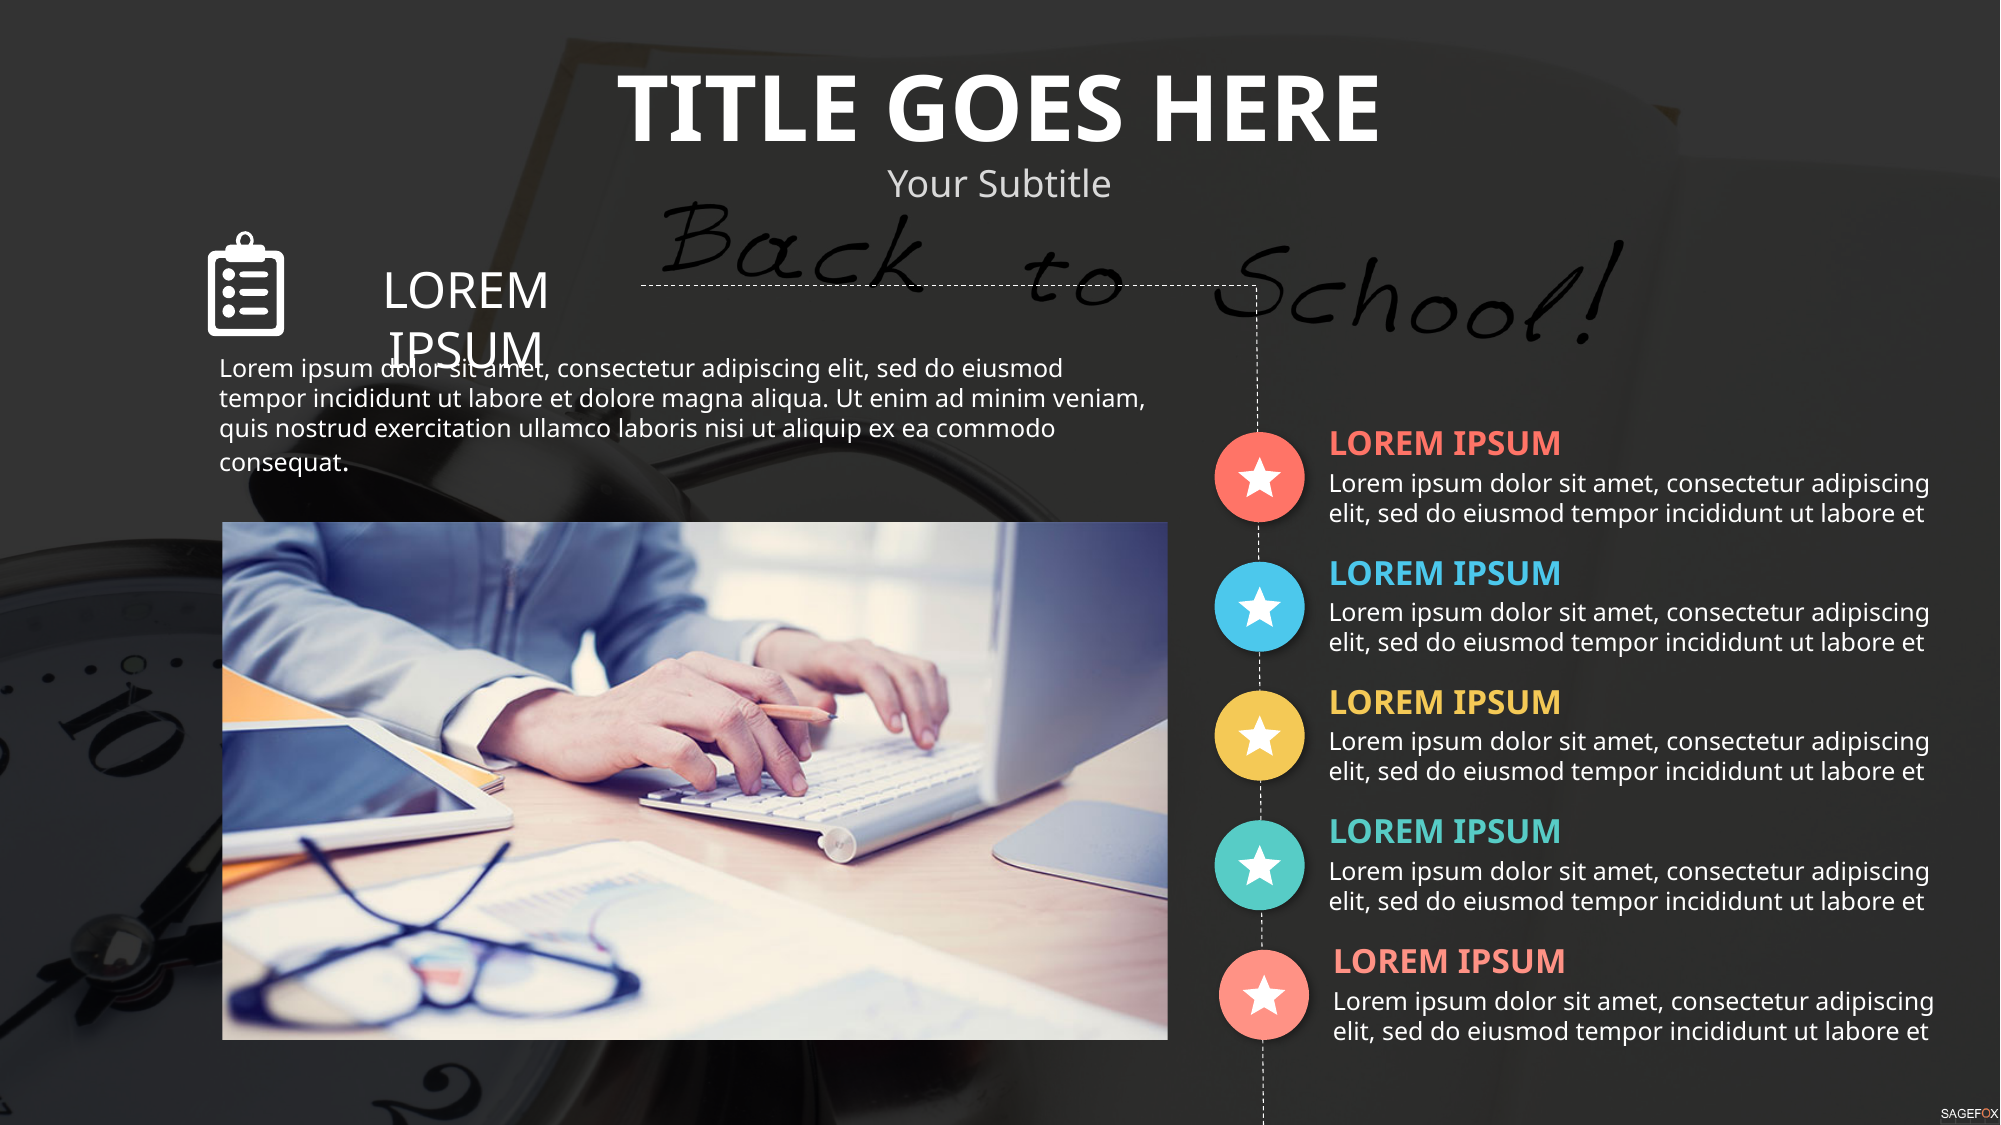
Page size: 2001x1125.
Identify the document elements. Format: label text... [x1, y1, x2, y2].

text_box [1214, 432, 1305, 523]
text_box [1256, 1040, 1264, 1125]
text_box LOREM IPSUM Lorem ipsum dolor sit amet, consectetur adipiscing elit, sed do eiusmod tempor incididunt ut labore et [1318, 805, 1953, 921]
text_box LOREM IPSUM Lorem ipsum dolor sit amet, consectetur adipiscing elit, sed do eiusmod tempor incididunt ut labore et [1318, 417, 1953, 533]
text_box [1256, 652, 1264, 690]
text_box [1256, 911, 1264, 949]
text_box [1214, 690, 1305, 781]
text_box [1256, 781, 1264, 820]
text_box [1218, 949, 1309, 1040]
text_box LOREM IPSUM [292, 250, 642, 344]
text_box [207, 231, 285, 337]
text_box Lorem ipsum dolor sit amet, consectetur adipiscing elit, sed do eiusmod tempor incididunt ut labore et dolore magna aliqua. Ut enim ad minim veniam, quis nostrud exercitation ullamco laboris nisi ut aliquip ex ea commodo consequat. [204, 344, 1168, 485]
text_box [1214, 820, 1305, 911]
text_box LOREM IPSUM Lorem ipsum dolor sit amet, consectetur adipiscing elit, sed do eiusmod tempor incididunt ut labore et [1318, 546, 1953, 662]
text_box [221, 521, 1169, 1041]
text_box LOREM IPSUM Lorem ipsum dolor sit amet, consectetur adipiscing elit, sed do eiusmod tempor incididunt ut labore et [1322, 935, 1958, 1050]
text_box LOREM IPSUM Lorem ipsum dolor sit amet, consectetur adipiscing elit, sed do eiusmod tempor incididunt ut labore et [1318, 675, 1953, 791]
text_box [1214, 561, 1305, 652]
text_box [1256, 287, 1264, 432]
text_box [1256, 523, 1264, 561]
picture [0, 0, 2001, 1125]
text_box TITLE GOES HERE Your Subtitle [548, 42, 1452, 212]
